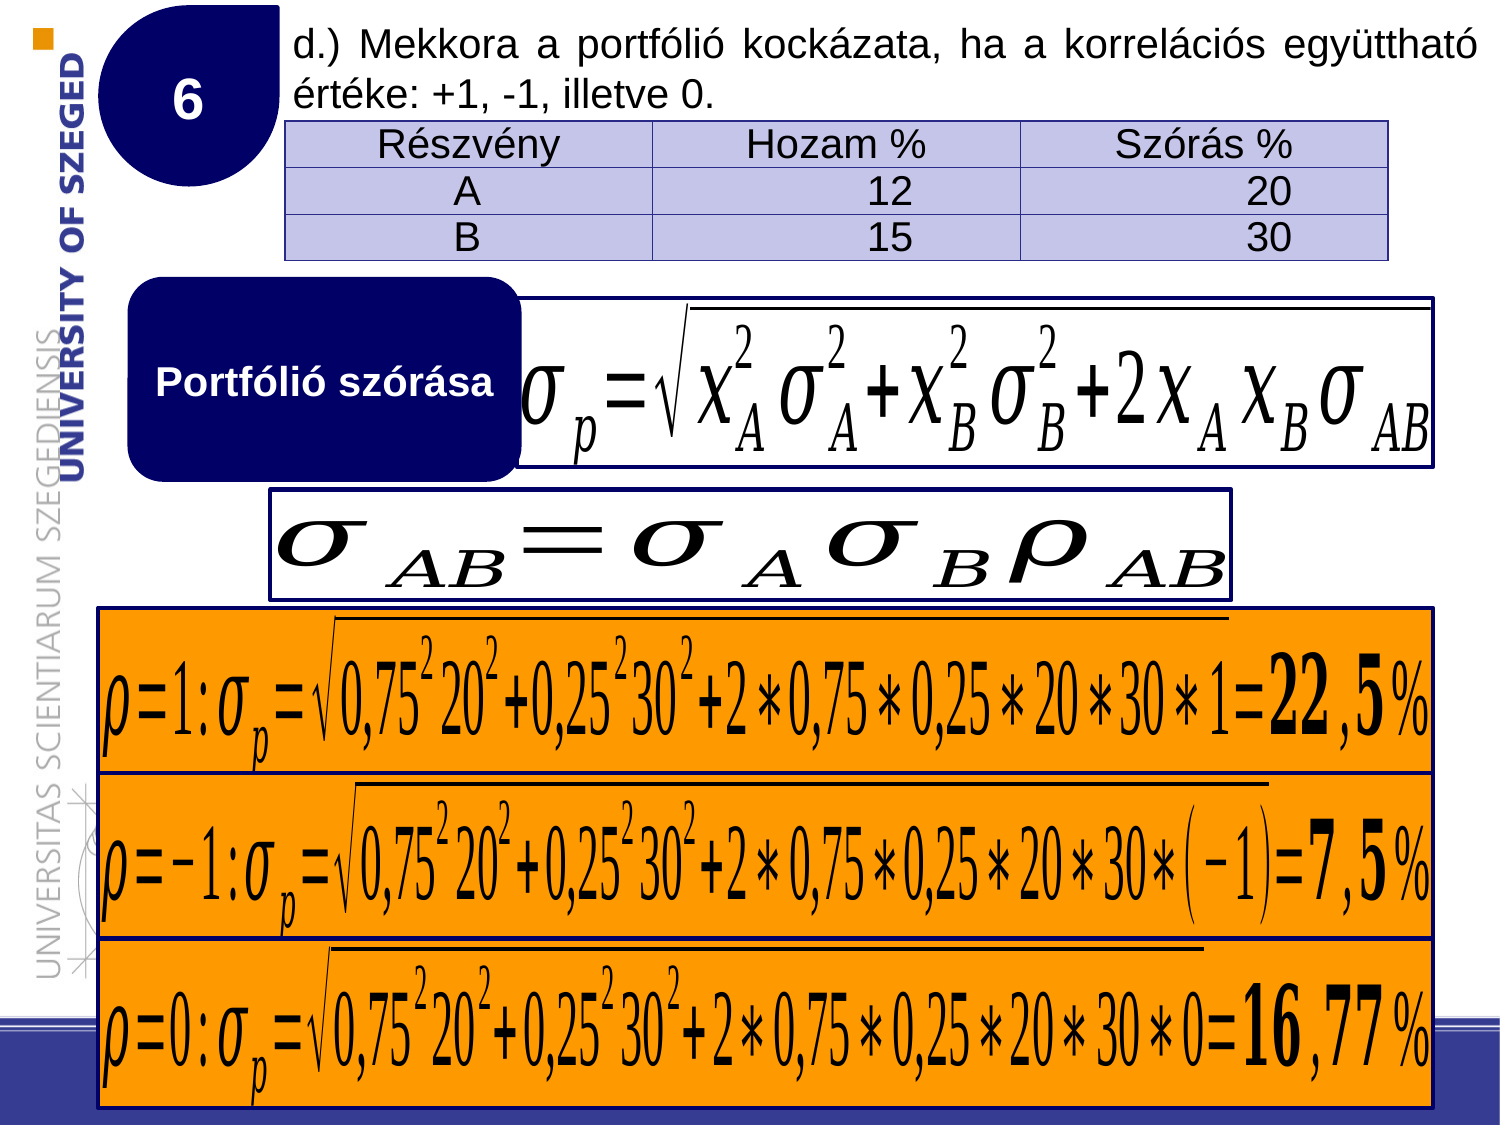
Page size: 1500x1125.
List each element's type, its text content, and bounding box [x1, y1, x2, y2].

table_header Szórás % [1021, 122, 1387, 167]
text_box 6 [98, 5, 280, 187]
text_box Portfólió szórása [127, 276, 518, 482]
table_cell B [286, 215, 652, 260]
picture [0, 0, 1500, 1125]
table_cell 15 [653, 215, 1020, 260]
title d.) Mekkora a portfólió kockázata, ha a korrelációs együttható értéke: +1, -1, illetve 0. [277, 7, 1495, 126]
table_cell A [286, 168, 652, 214]
table_header Részvény [286, 122, 652, 167]
table_header Hozam % [653, 122, 1020, 167]
table_cell 30 [1021, 215, 1387, 260]
table_cell 12 [653, 168, 1020, 214]
table_cell 20 [1021, 168, 1387, 214]
